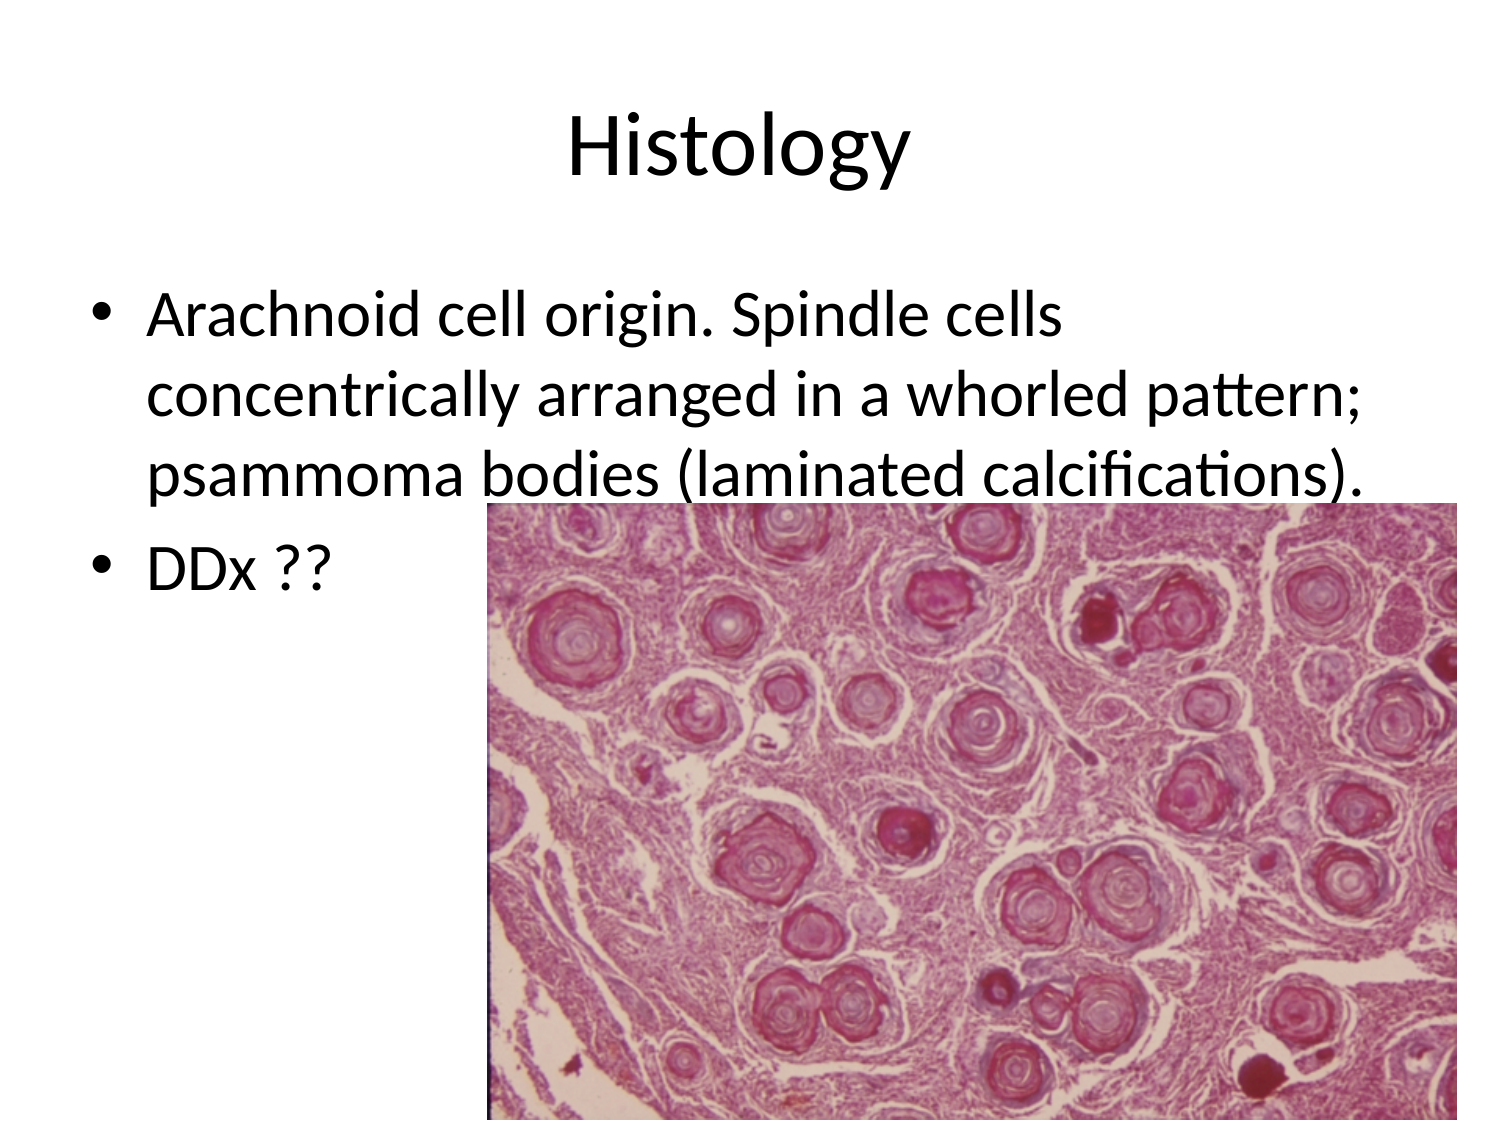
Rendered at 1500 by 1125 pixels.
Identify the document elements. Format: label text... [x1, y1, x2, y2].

picture [487, 503, 1457, 1120]
title Histology [75, 45, 1425, 233]
list Arachnoid cell origin. Spindle cells concentrically arranged in a whorled pattern; psammoma bodies (laminated calcifications). DDx ?? [75, 262, 1425, 1005]
